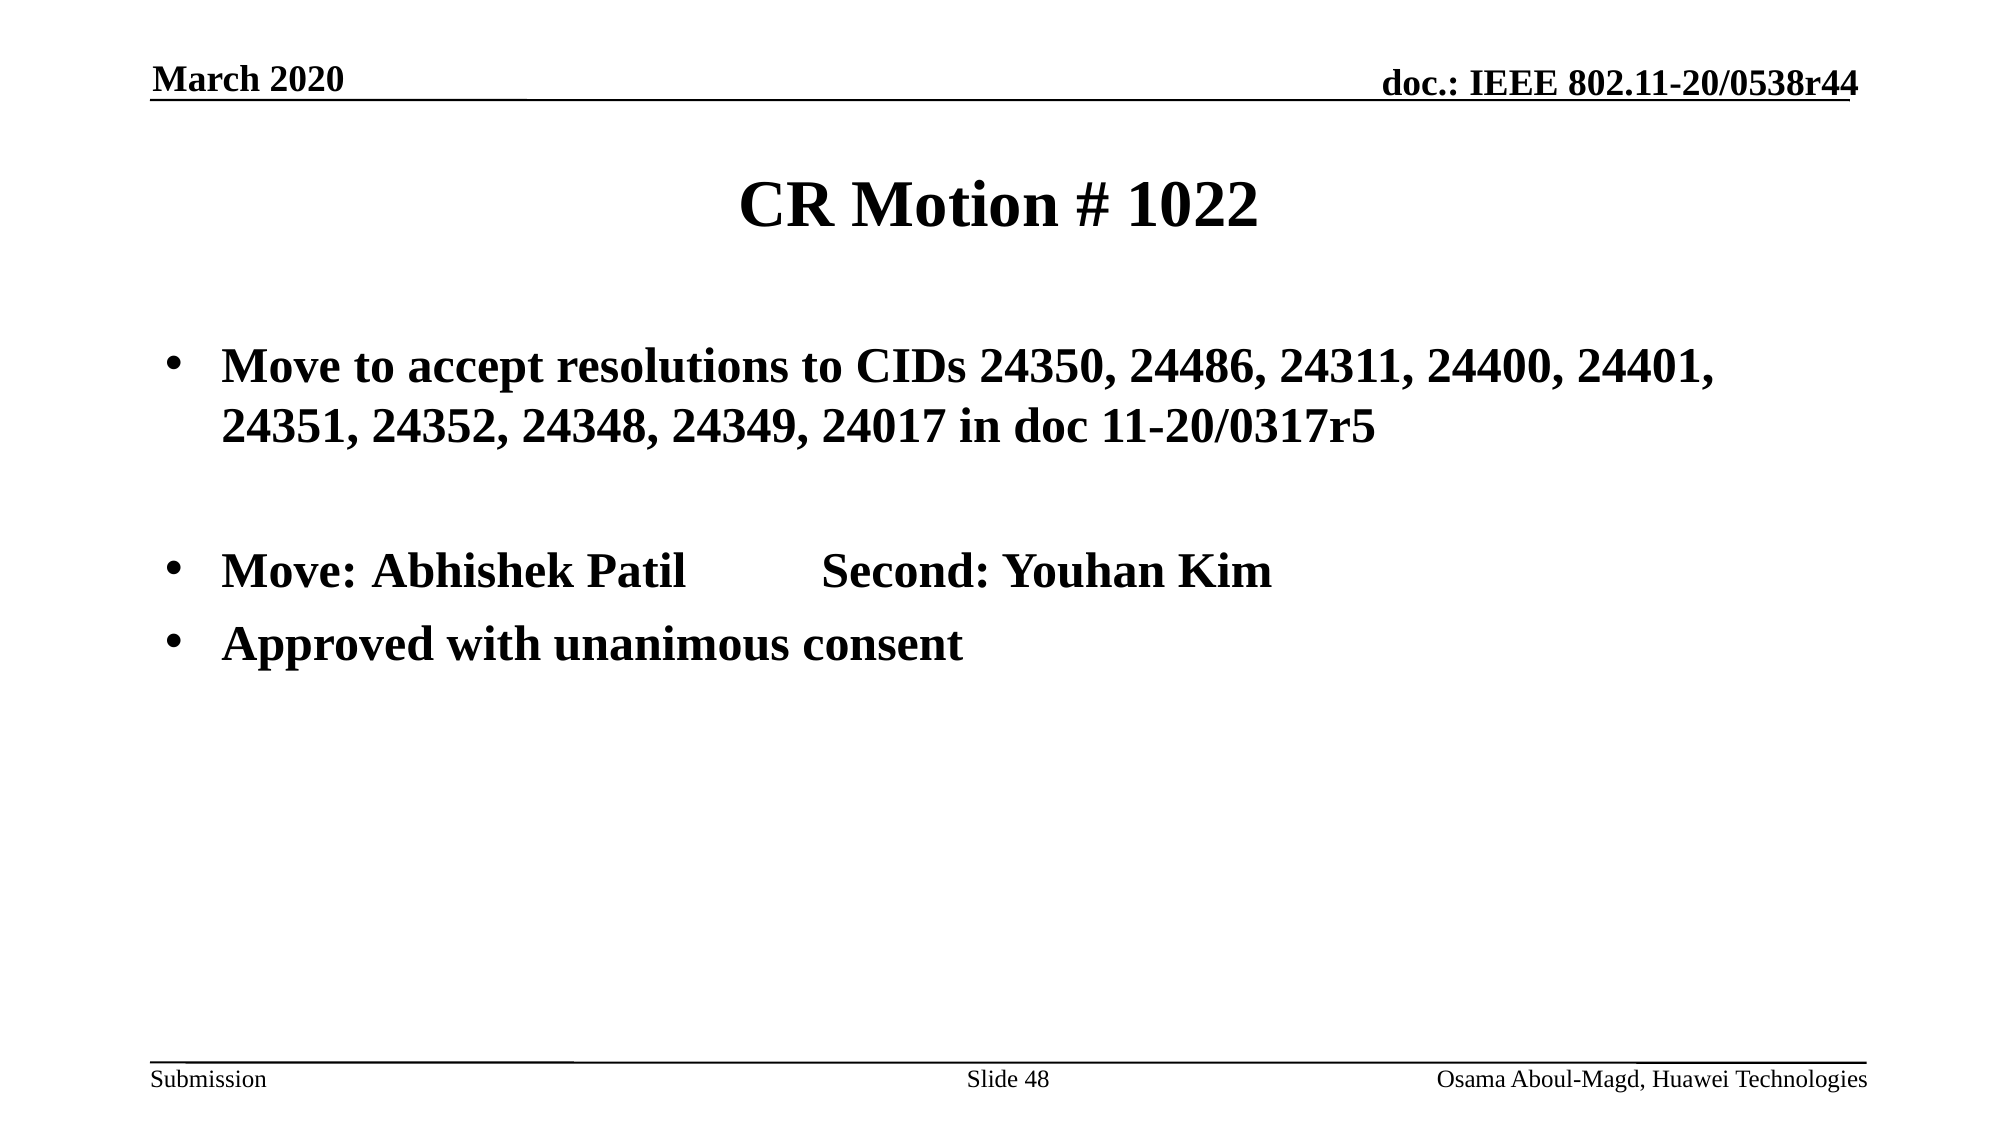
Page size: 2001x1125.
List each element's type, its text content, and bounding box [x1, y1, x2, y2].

footer Osama Aboul-Magd, Huawei Technologies [1171, 1061, 1869, 1093]
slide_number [152, 54, 563, 100]
title CR Motion # 1022 [149, 112, 1850, 288]
slide_number Slide 48 [950, 1061, 1067, 1123]
list Move to accept resolutions to CIDs 24350, 24486, 24311, 24400, 24401, 24351, 24352, 24348, 24349, 24017 in doc 11-20/0317r5 Move: Abhishek Patil Second: Youhan Kim Approved with unanimous consent [149, 324, 1850, 1000]
